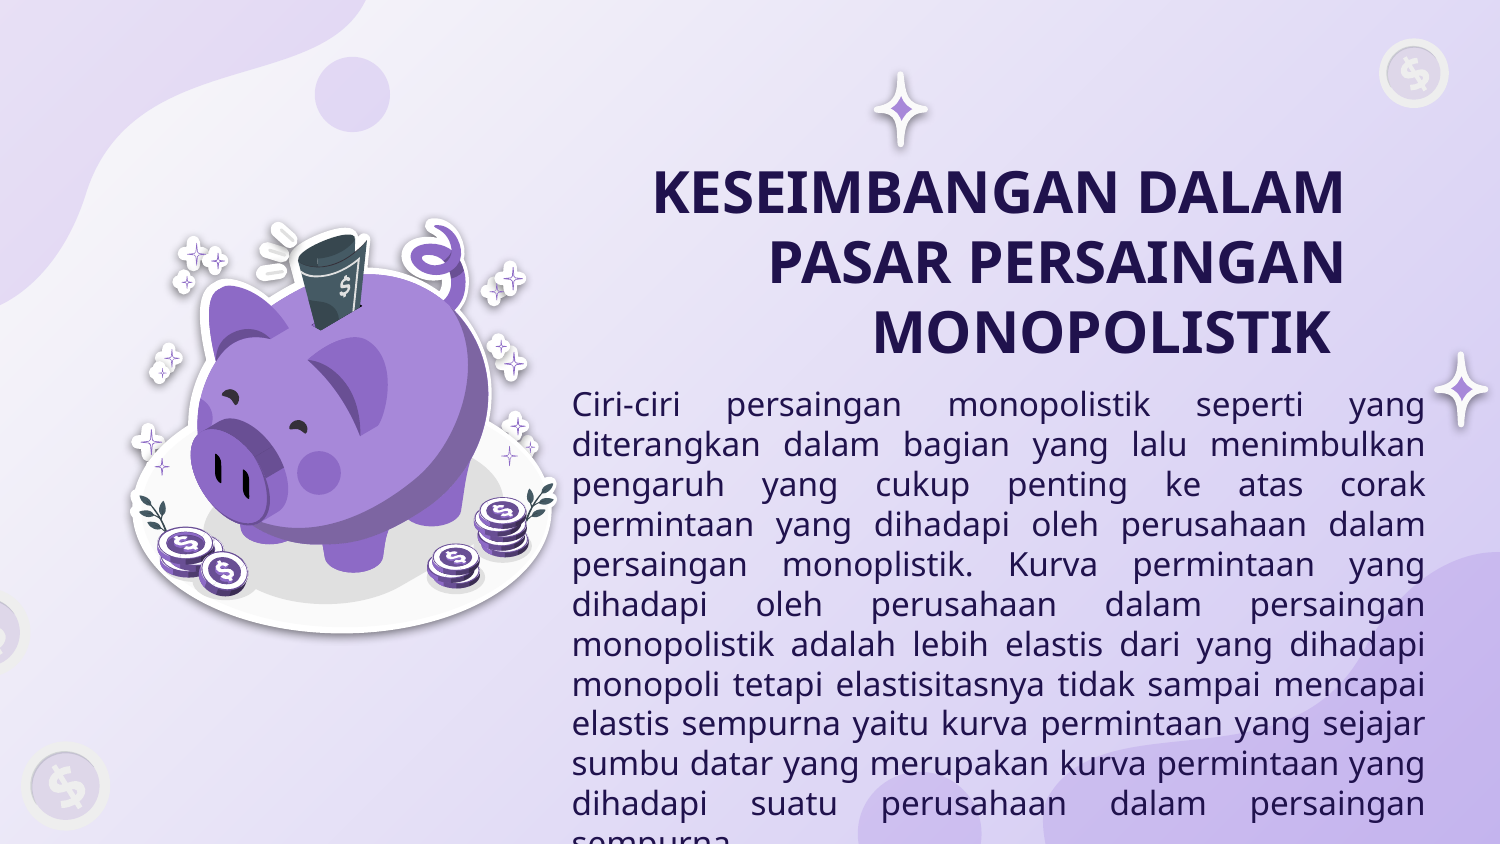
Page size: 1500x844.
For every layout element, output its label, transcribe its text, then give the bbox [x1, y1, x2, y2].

list Ciri-ciri persaingan monopolistik seperti yang diterangkan dalam bagian yang lalu menimbulkan pengaruh yang cukup penting ke atas corak permintaan yang dihadapi oleh perusahaan dalam persaingan monoplistik. Kurva permintaan yang dihadapi oleh perusahaan dalam persaingan monopolistik adalah lebih elastis dari yang dihadapi monopoli tetapi elastisitasnya tidak sampai mencapai elastis sempurna yaitu kurva permintaan yang sejajar sumbu datar yang merupakan kurva permintaan yang dihadapi suatu perusahaan dalam persaingan sempurna [559, 368, 1443, 602]
text_box [1437, 354, 1486, 425]
title KESEIMBANGAN DALAM PASAR PERSAINGAN MONOPOLISTIK [607, 242, 1362, 368]
text_box [876, 74, 925, 145]
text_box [138, 224, 555, 628]
